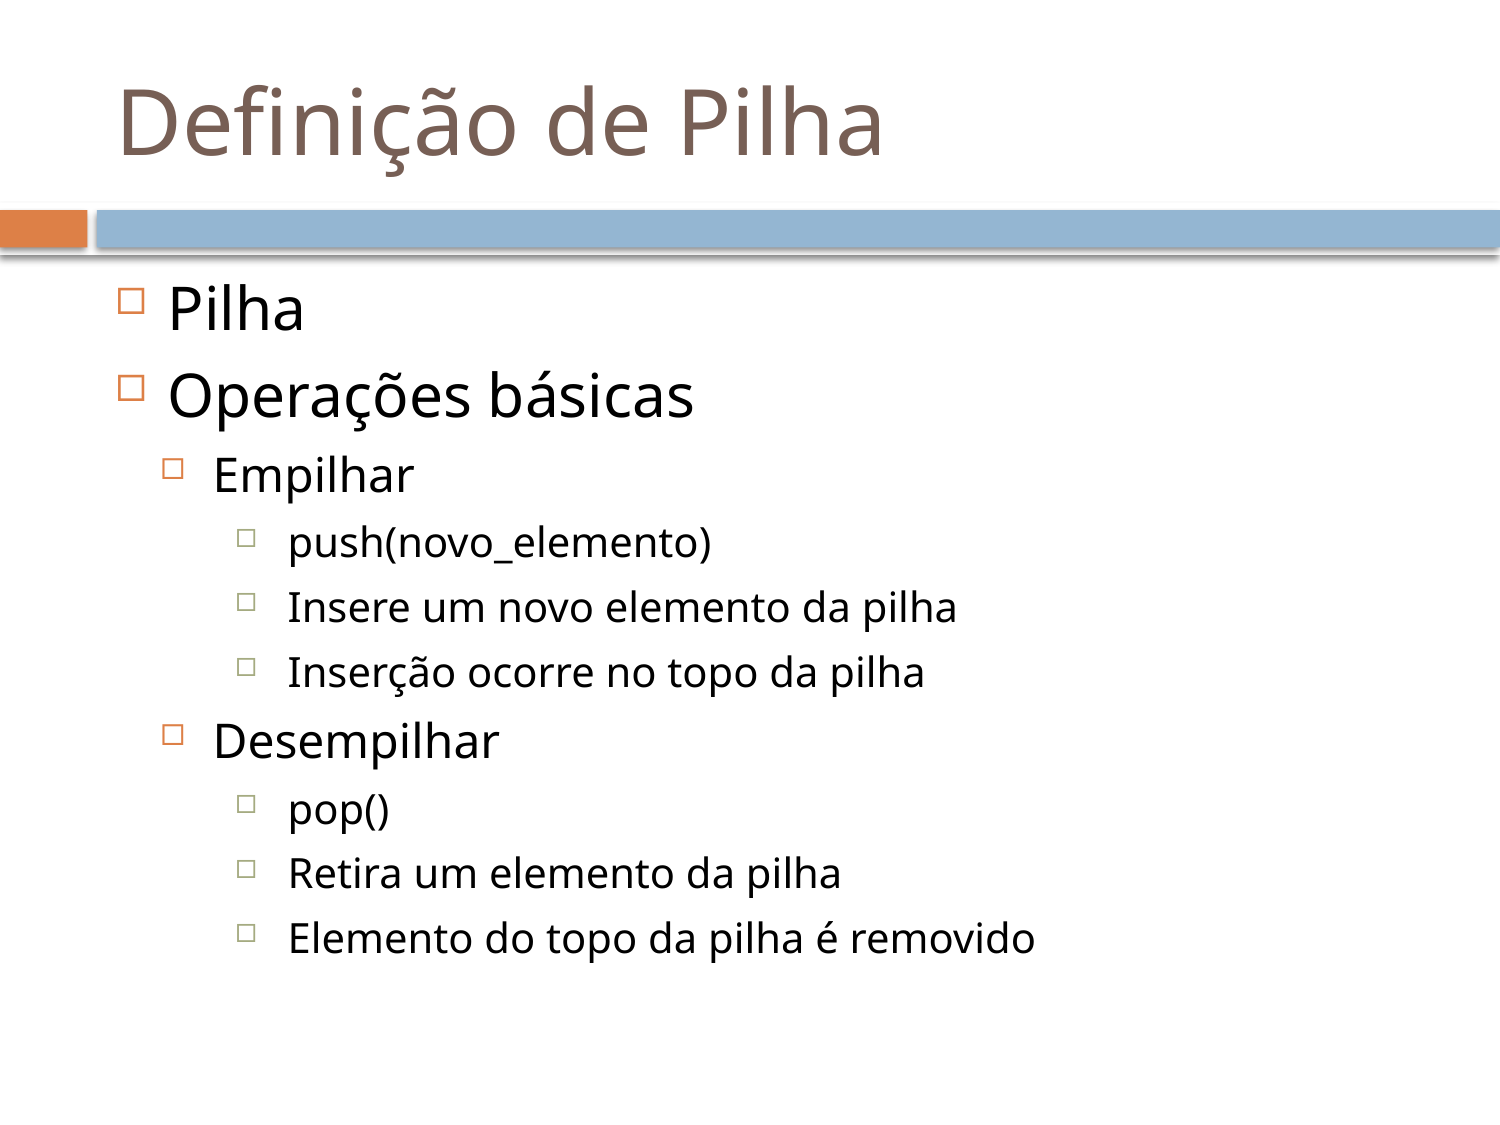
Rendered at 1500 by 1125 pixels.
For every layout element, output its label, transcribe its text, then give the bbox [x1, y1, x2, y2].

title Definição de Pilha [100, 37, 1438, 200]
list Pilha Operações básicas Empilhar push(novo_elemento) Insere um novo elemento da pilha Inserção ocorre no topo da pilha Desempilhar pop() Retira um elemento da pilha Elemento do topo da pilha é removido [100, 262, 1438, 1000]
